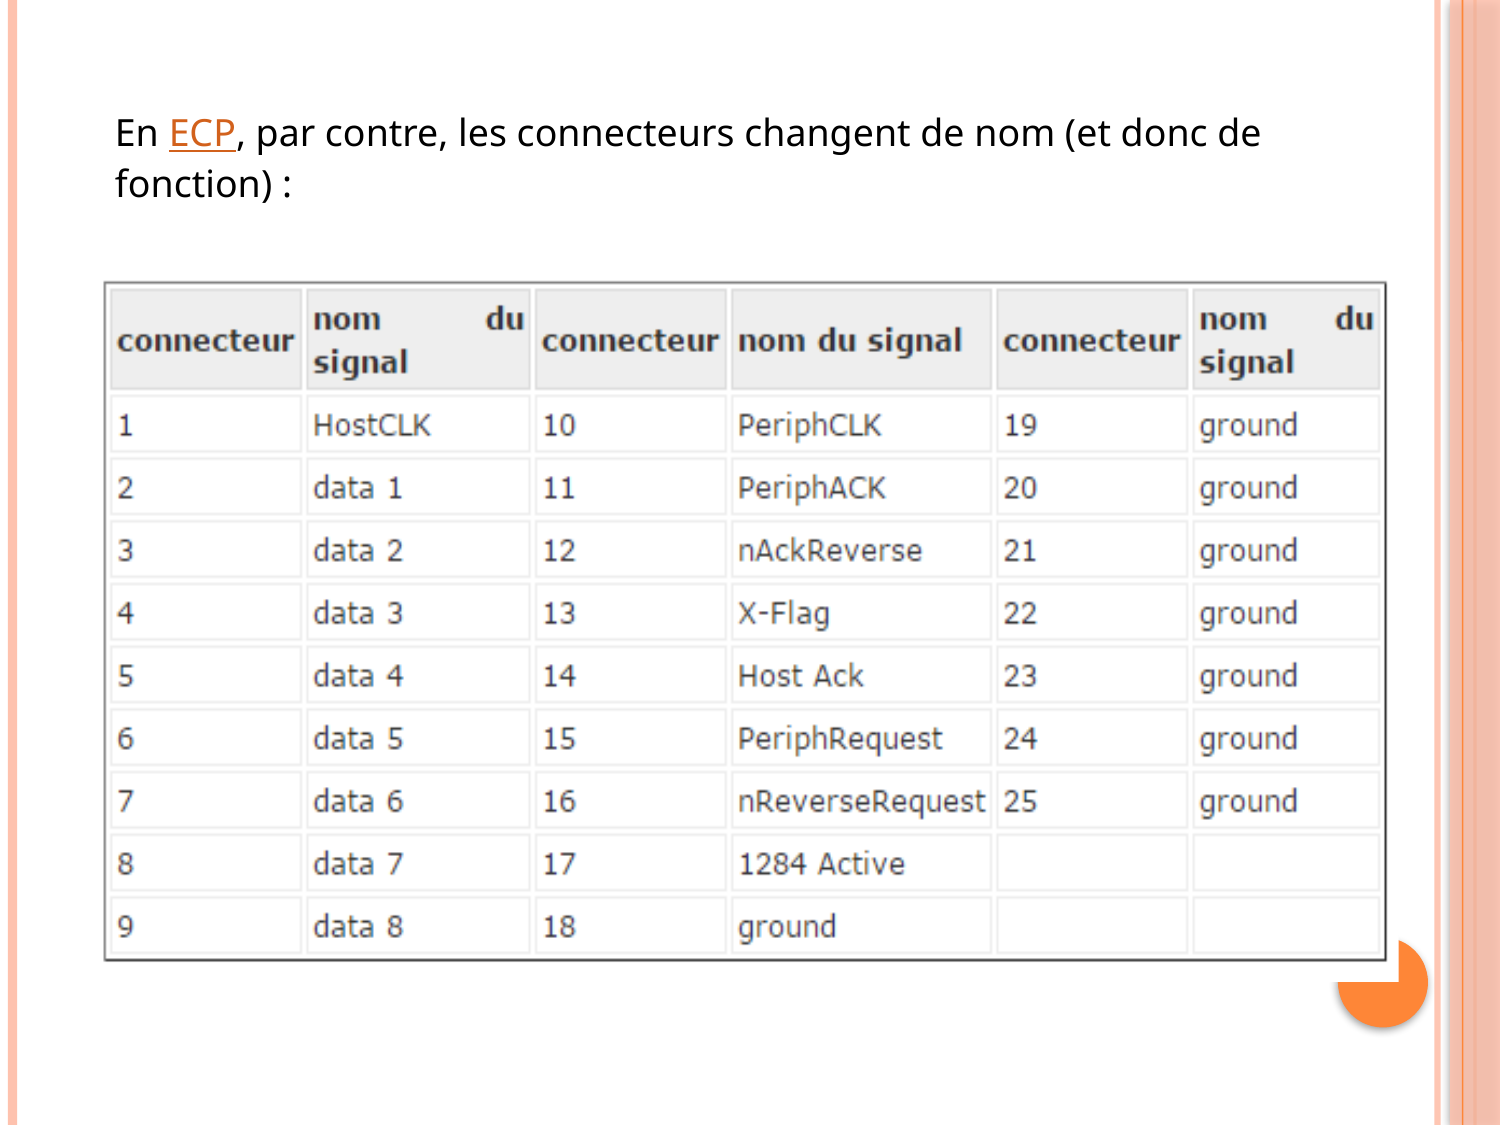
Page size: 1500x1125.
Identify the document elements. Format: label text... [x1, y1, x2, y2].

picture [64, 248, 1400, 983]
text_box En ECP, par contre, les connecteurs changent de nom (et donc de fonction) : [100, 101, 1388, 213]
